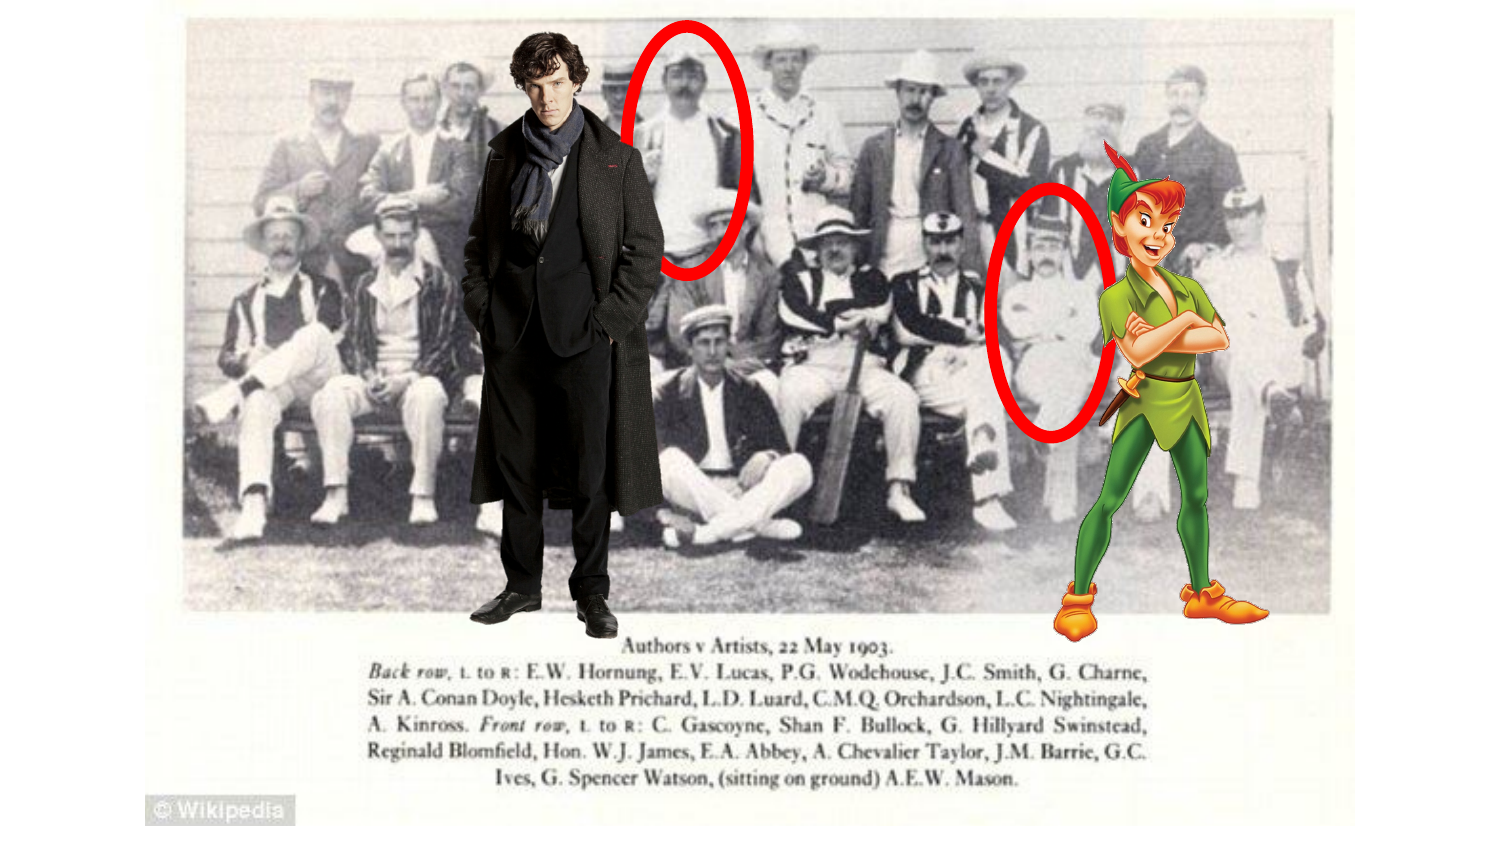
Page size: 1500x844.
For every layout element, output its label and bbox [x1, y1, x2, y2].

picture [144, 0, 1355, 827]
